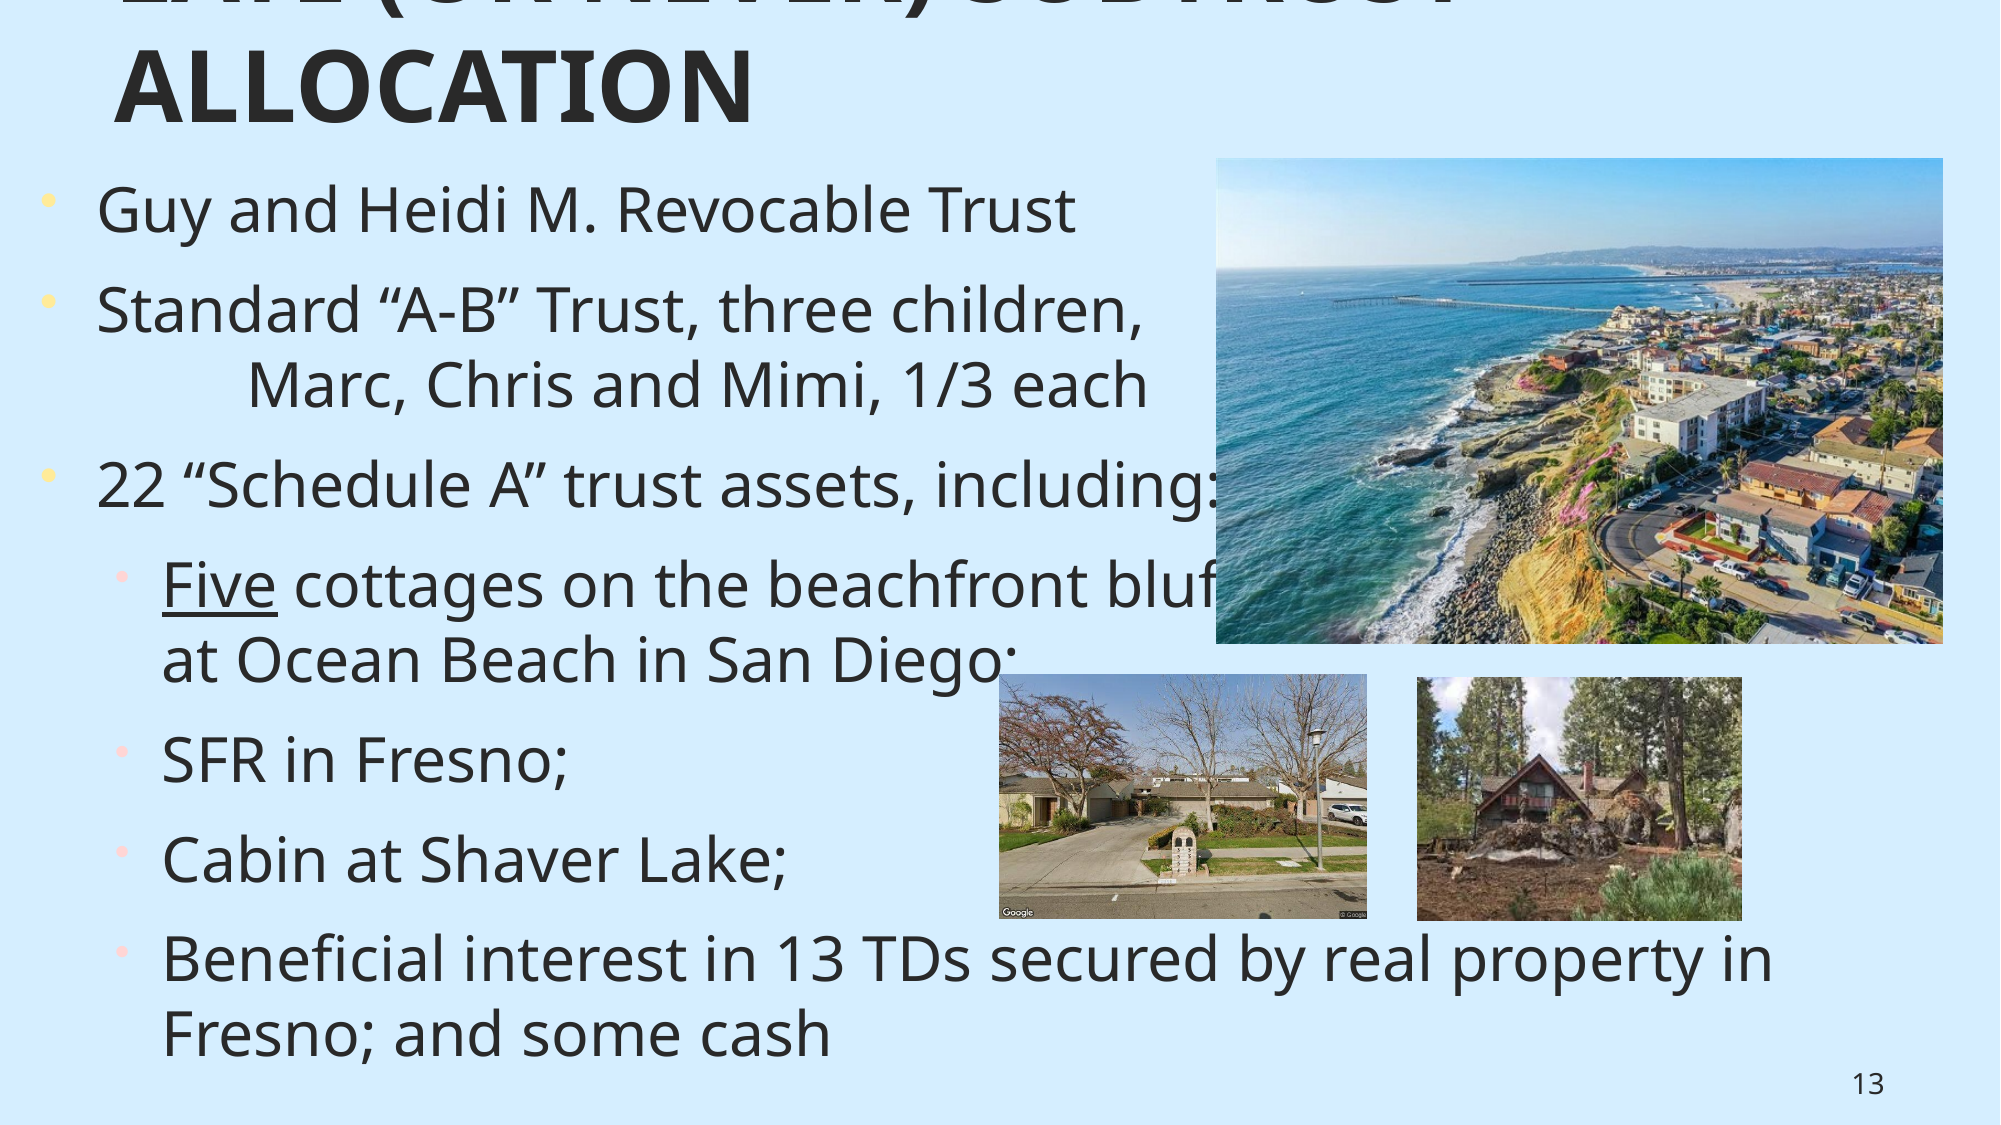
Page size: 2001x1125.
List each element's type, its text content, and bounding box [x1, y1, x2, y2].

picture [1417, 677, 1743, 922]
list Guy and Heidi M. Revocable Trust Standard “A-B” Trust, three children, Marc, Chris and Mimi, 1/3 each 22 “Schedule A” trust assets, including: Five cottages on the beachfront bluff at Ocean Beach in San Diego; SFR in Fresno; Cabin at Shaver Lake; Beneficial interest in 13 TDs secured by real property in Fresno; and some cash [24, 162, 1834, 1101]
title LATE (OR NEVER) SUBTRUST ALLOCATION [99, 12, 1967, 151]
slide_number 13 [1483, 1037, 1901, 1113]
picture [999, 674, 1367, 919]
picture [1216, 158, 1944, 644]
